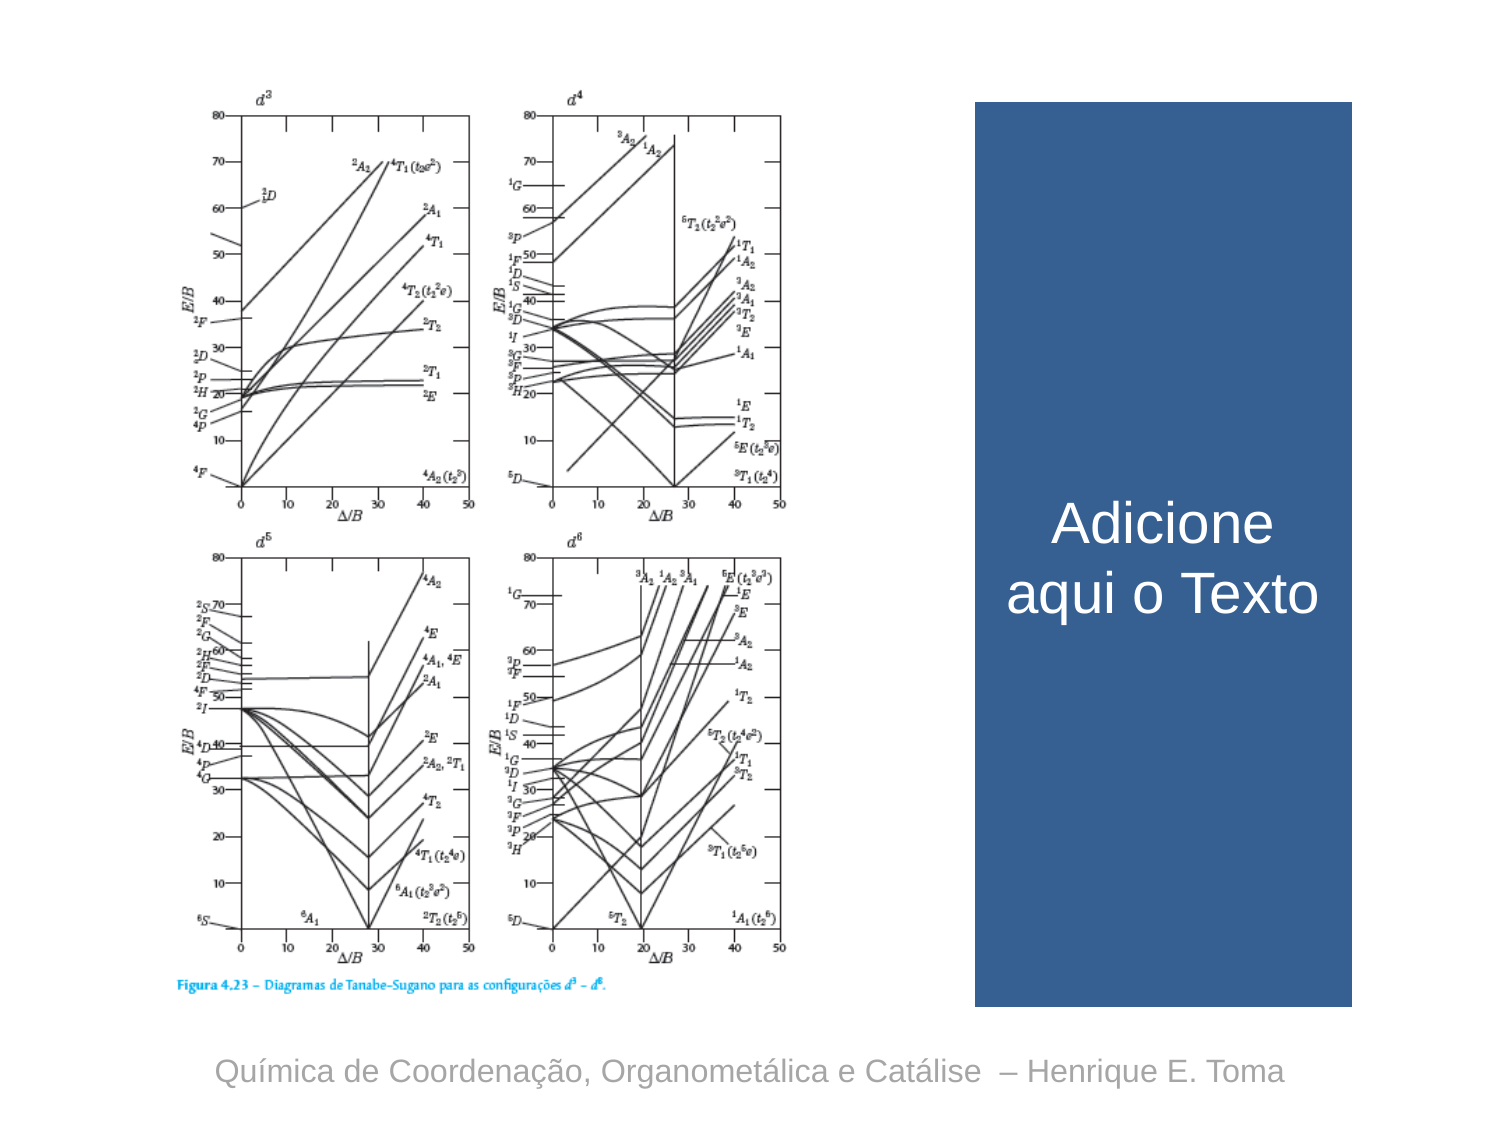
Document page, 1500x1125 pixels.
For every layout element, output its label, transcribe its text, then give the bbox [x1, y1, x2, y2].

footer Química de Coordenação, Organometálica e Catálise – Henrique E. Toma [0, 1042, 1500, 1103]
picture [135, 61, 808, 1009]
text_box Adicione aqui o Texto [974, 101, 1353, 1008]
